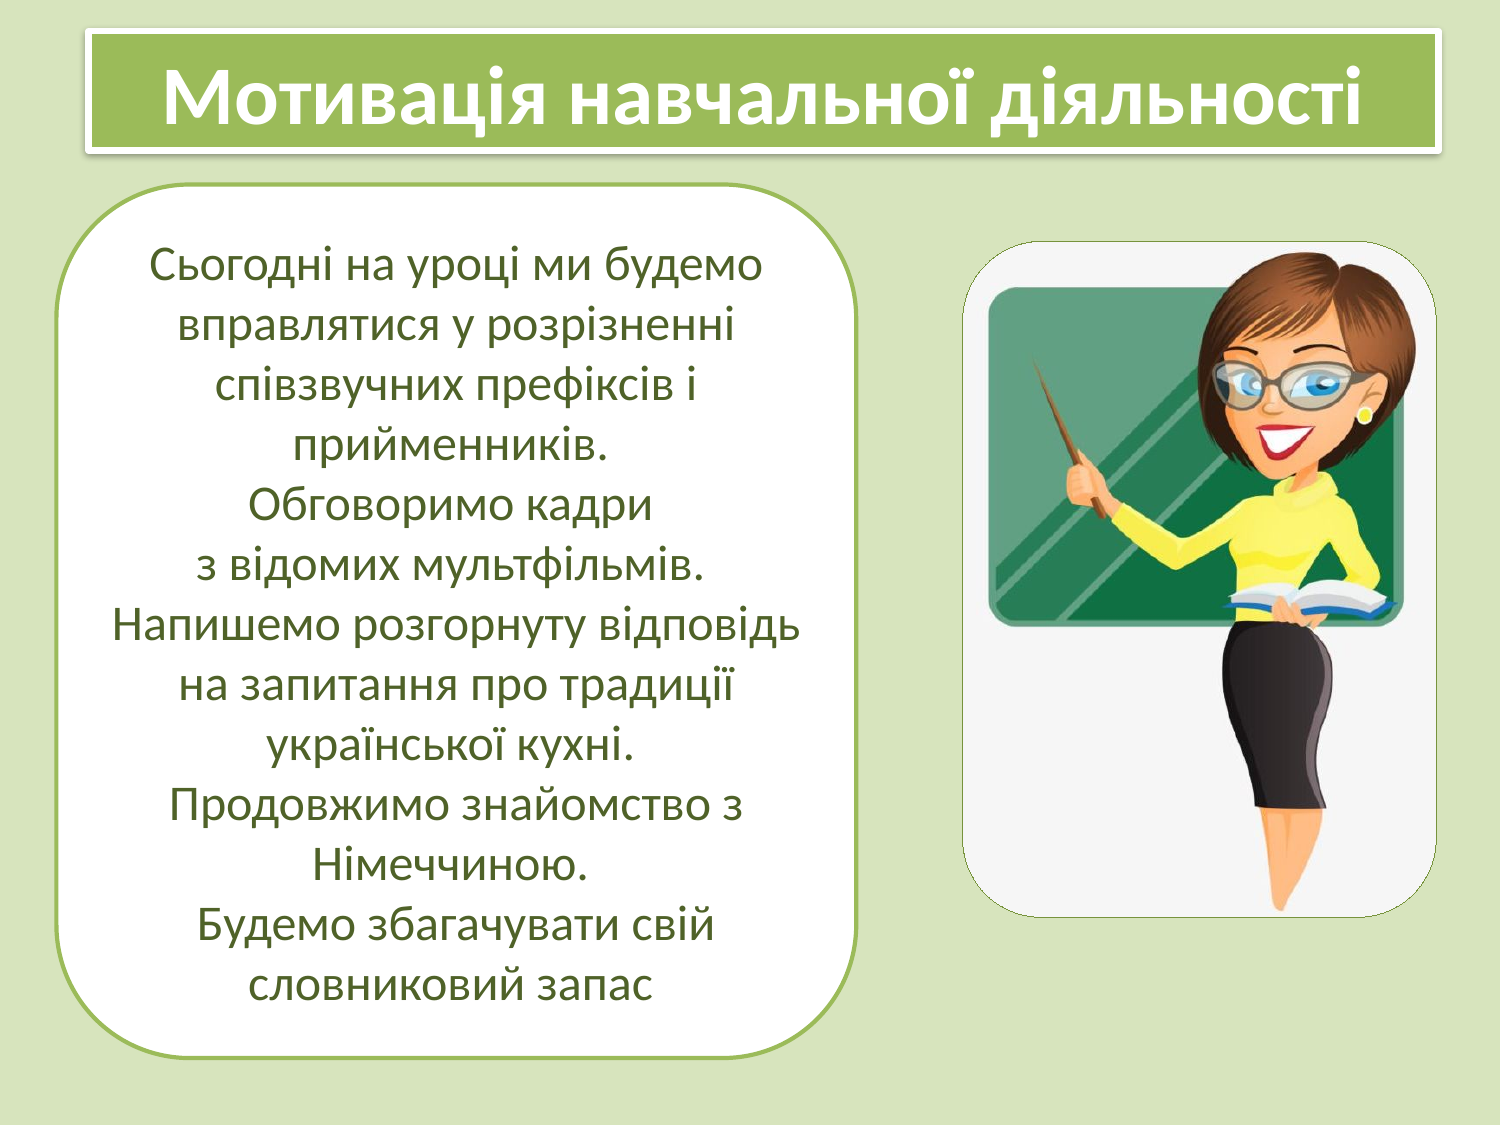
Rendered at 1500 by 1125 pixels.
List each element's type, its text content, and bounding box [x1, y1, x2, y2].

picture [962, 241, 1437, 918]
text_box Сьогодні на уроці ми будемо вправлятися у розрізненні співзвучних префіксів і прийменників. Обговоримо кадри з відомих мультфільмів. Напишемо розгорнуту відповідь на запитання про традиції української кухні. Продовжимо знайомство з Німеччиною. Будемо збагачувати свій словниковий запас [54, 182, 859, 1061]
title Мотивація навчальної діяльності [85, 28, 1442, 154]
